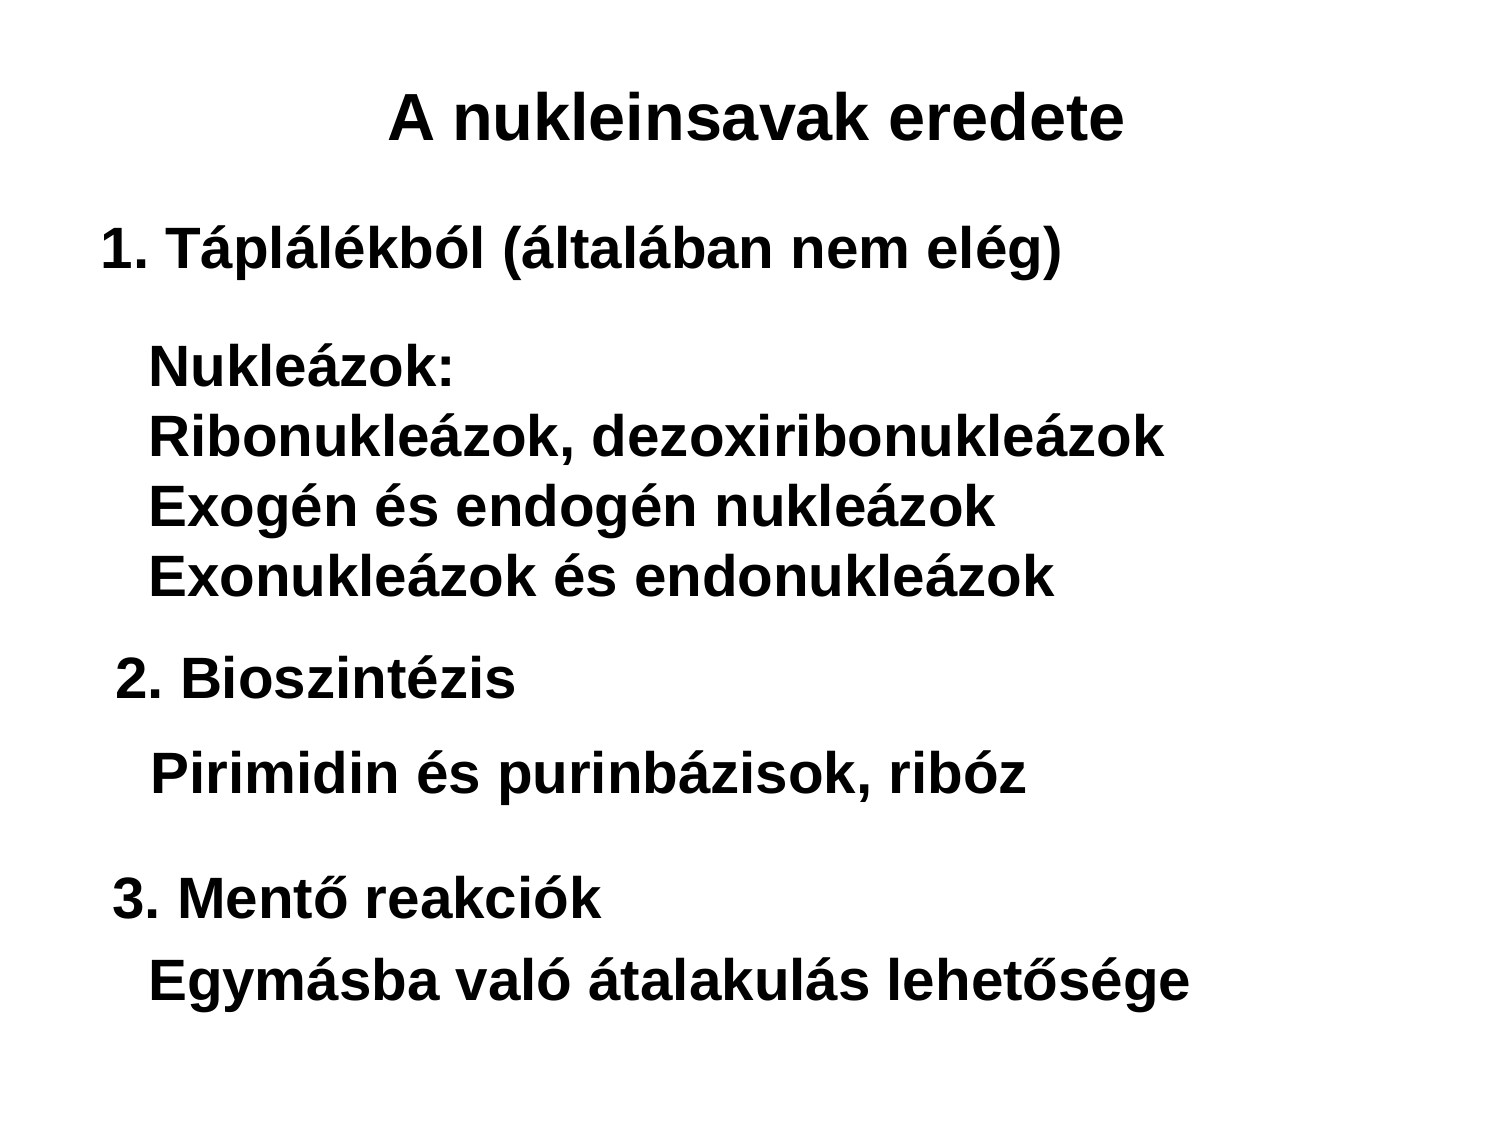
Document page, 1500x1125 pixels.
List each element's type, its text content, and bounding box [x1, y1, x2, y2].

text_box Pirimidin és purinbázisok, ribóz [136, 727, 1044, 813]
text_box Nukleázok: Ribonukleázok, dezoxiribonukleázok Exogén és endogén nukleázok Exonukleázok és endonukleázok [133, 321, 1181, 616]
text_box Egymásba való átalakulás lehetősége [133, 935, 1208, 1020]
text_box 3. Mentő reakciók [97, 852, 618, 938]
text_box 2. Bioszintézis [100, 633, 549, 718]
text_box 1. Táplálékból (általában nem elég) [85, 202, 1079, 288]
text_box A nukleinsavak eredete [373, 66, 1141, 161]
